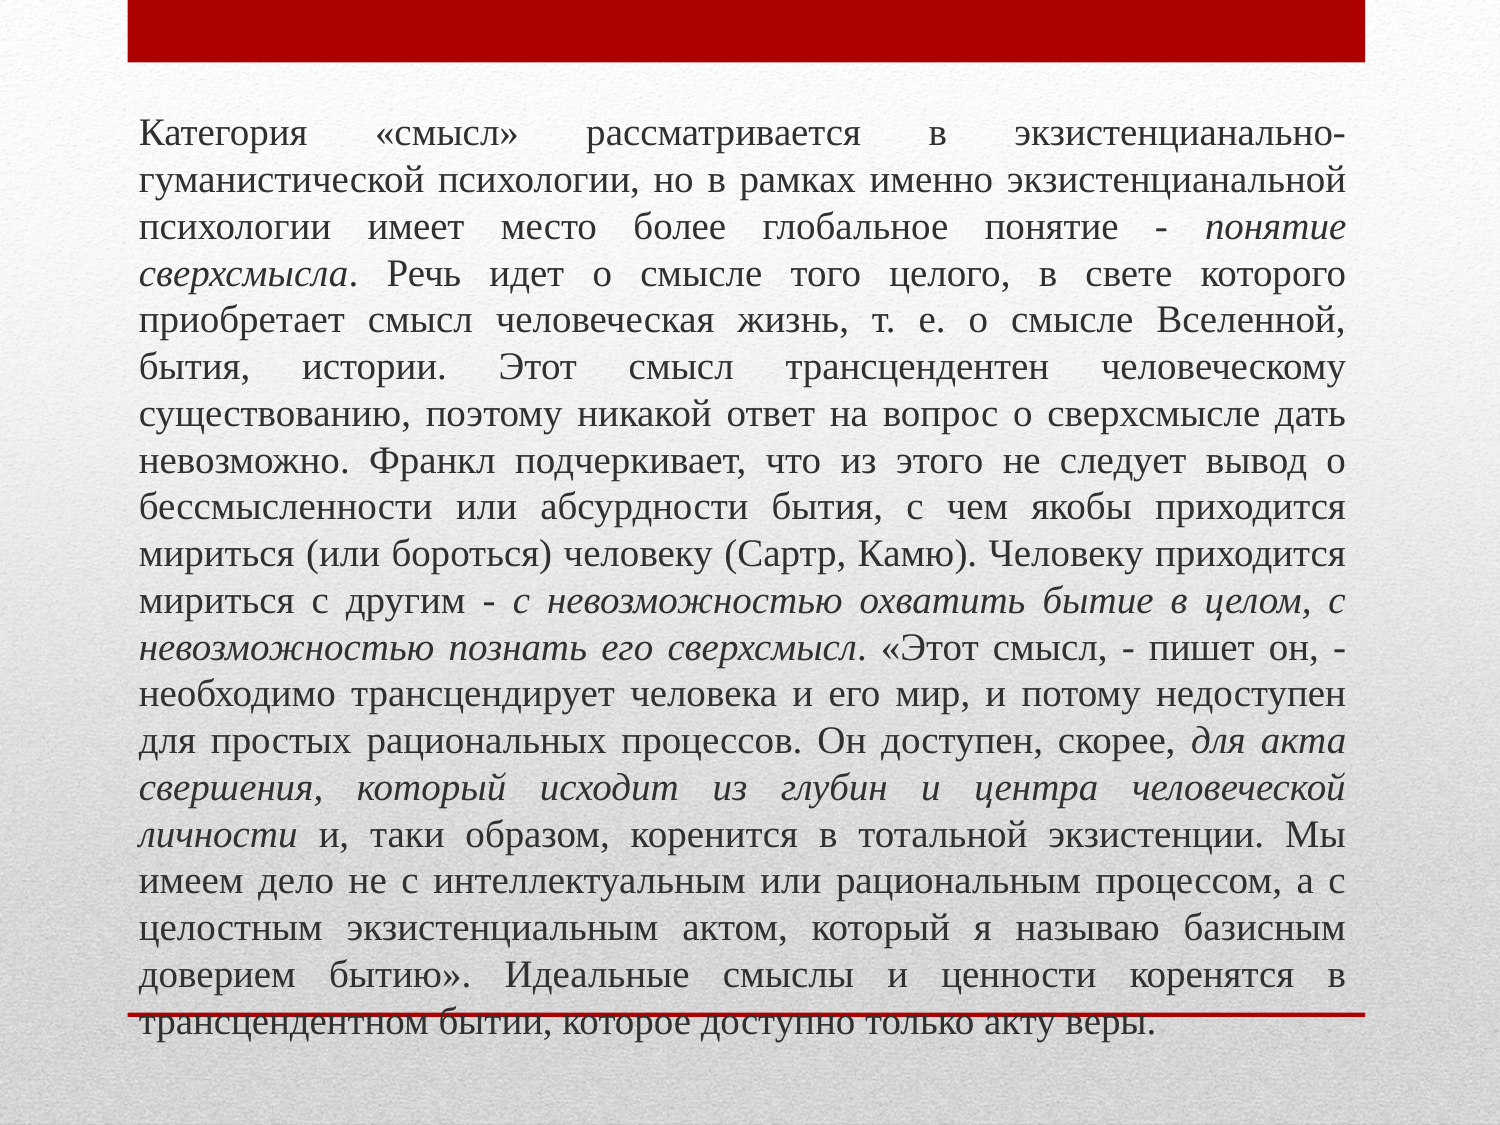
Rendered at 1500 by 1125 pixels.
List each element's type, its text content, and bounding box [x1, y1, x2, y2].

list Категория «смысл» рассматривается в экзистенцианально-гуманистической психологии, но в рамках именно экзистенцианальной психологии имеет место более глобальное понятие - понятие сверхсмысла. Речь идет о смысле того целого, в свете которого приобретает смысл человеческая жизнь, т. е. о смысле Вселенной, бытия, истории. Этот смысл трансцендентен человеческому существованию, поэтому никакой ответ на вопрос о сверхсмысле дать невозможно. Франкл подчеркивает, что из этого не следует вывод о бессмысленности или абсурдности бытия, с чем якобы приходится мириться (или бороться) человеку (Сартр, Камю). Человеку приходится мириться с другим - с невозможностью охватить бытие в целом, с невозможностью познать его сверхсмысл. «Этот смысл, - пишет он, - необходимо трансцендирует человека и его мир, и потому недоступен для простых рациональных процессов. Он доступен, скорее, для акта свершения, который исходит из глубин и центра человеческой личности и, таки образом, коренится в тотальной экзистенции. Мы имеем дело не с интеллектуальным или рациональным процессом, а с целостным экзистенциальным актом, который я называю базисным доверием бытию». Идеальные смыслы и ценности коренятся в трансцендентном бытии, которое доступно только акту веры. [123, 89, 1362, 1059]
